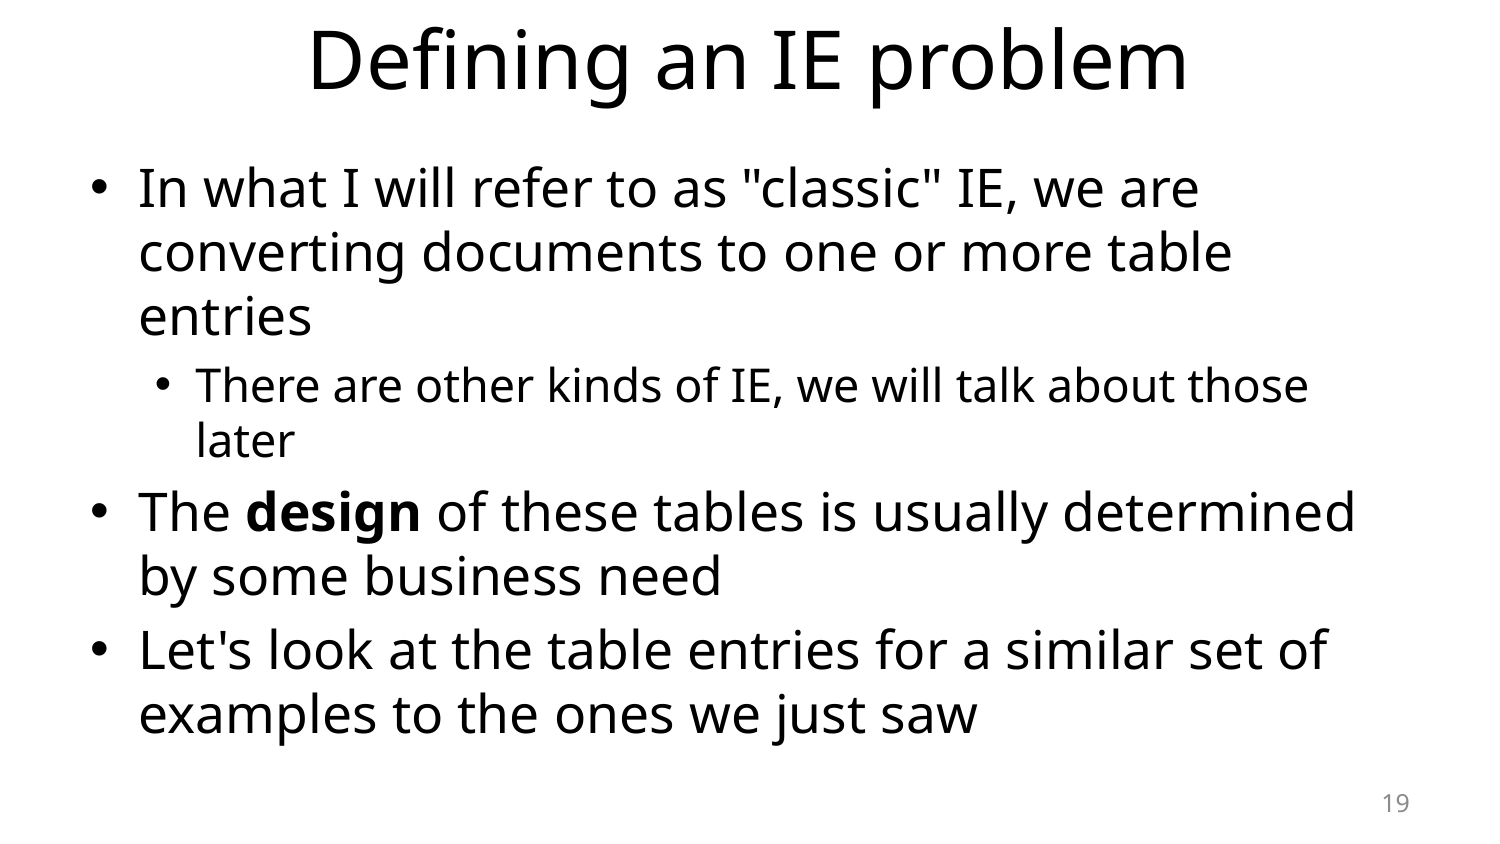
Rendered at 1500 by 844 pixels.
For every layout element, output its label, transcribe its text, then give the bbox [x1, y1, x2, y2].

title Defining an IE problem [75, 0, 1425, 114]
slide_number 19 [1074, 782, 1425, 827]
list In what I will refer to as "classic" IE, we are converting documents to one or more table entries There are other kinds of IE, we will talk about those later The design of these tables is usually determined by some business need Let's look at the table entries for a similar set of examples to the ones we just saw [75, 146, 1425, 758]
